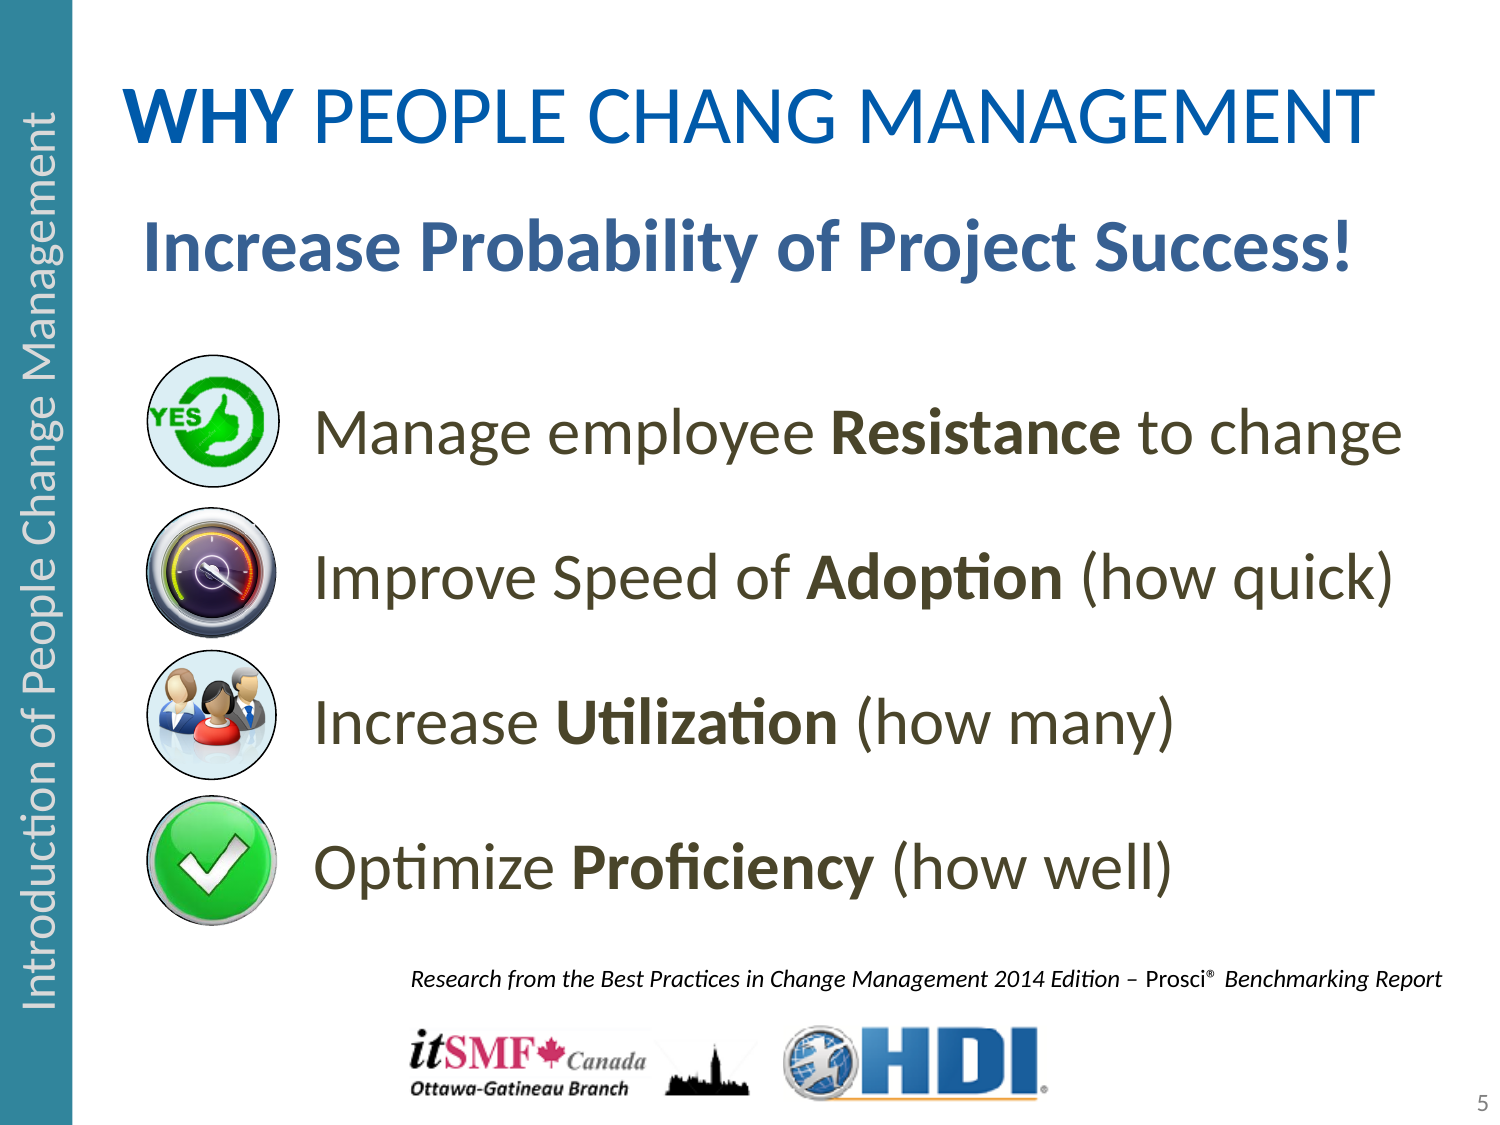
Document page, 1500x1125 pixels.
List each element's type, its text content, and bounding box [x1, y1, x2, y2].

text_box Research from the Best Practices in Change Management 2014 Edition – Prosci® Benchmarking Report [395, 954, 1500, 1000]
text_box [146, 655, 277, 780]
text_box Introduction of People Change Management [0, 0, 73, 1125]
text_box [135, 792, 288, 945]
picture [399, 1023, 1050, 1103]
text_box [113, 498, 310, 647]
text_box Increase Probability of Project Success! [73, 188, 1500, 338]
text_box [147, 355, 280, 488]
text_box Manage employee Resistance to change Improve Speed of Adoption (how quick) Increase Utilization (how many) Optimize Proficiency (how well) [298, 340, 1468, 911]
title WHY PEOPLE CHANG MANAGEMENT [75, 50, 1425, 170]
text_box 5 [1410, 1079, 1500, 1117]
